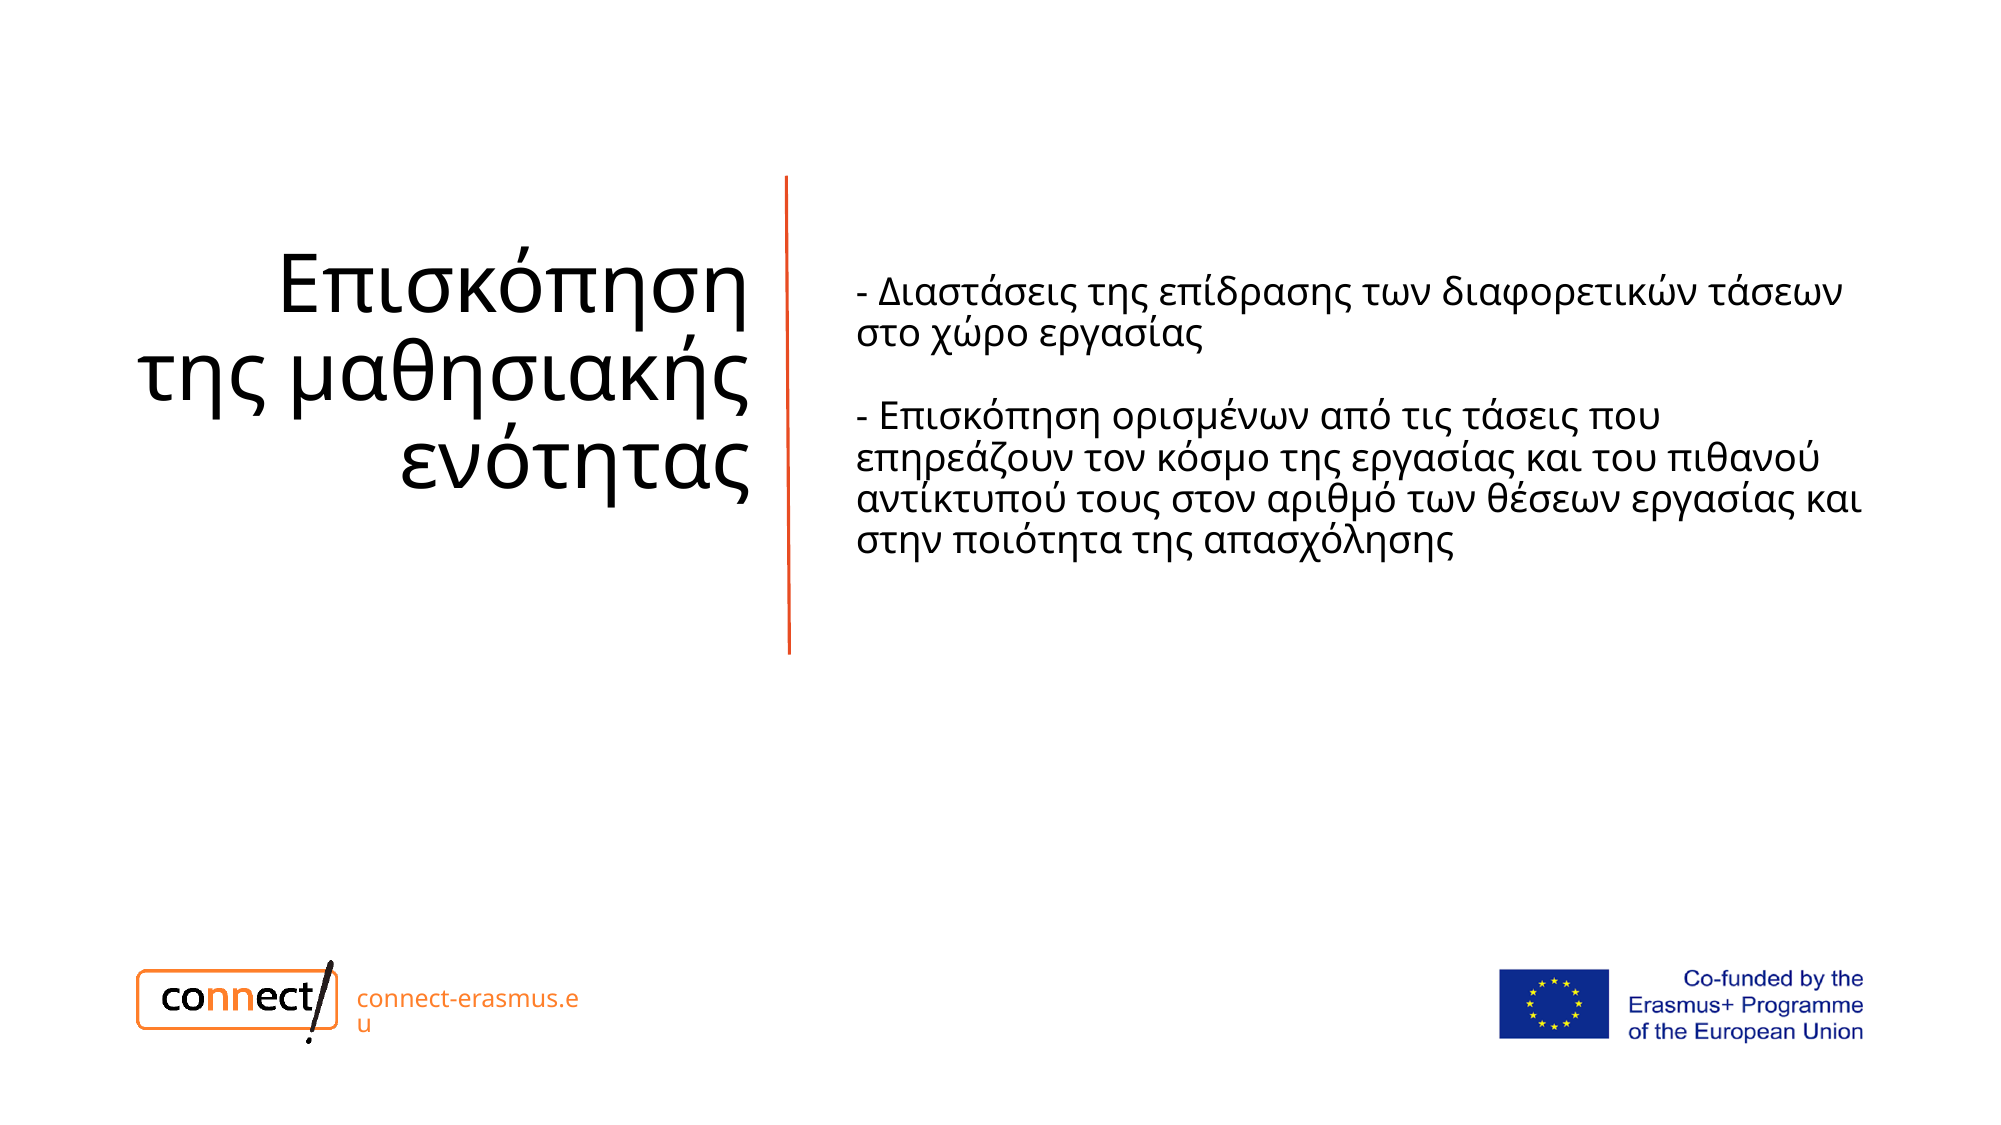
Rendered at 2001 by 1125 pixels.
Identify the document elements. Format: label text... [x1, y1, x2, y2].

picture [1498, 968, 1863, 1044]
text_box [786, 175, 790, 655]
footer connect-erasmus.eu [341, 976, 607, 1022]
picture [136, 960, 338, 1044]
title - Διαστάσεις της επίδρασης των διαφορετικών τάσεων στο χώρο εργασίας - Επισκόπηση ορισμένων από τις τάσεις που επηρεάζουν τον κόσμο της εργασίας και του πιθανού αντίκτυπού τους στον αριθμό των θέσεων εργασίας και στην ποιότητα της απασχόλησης [840, 262, 1904, 617]
text_box Επισκόπηση της μαθησιακής ενότητας [121, 205, 767, 514]
